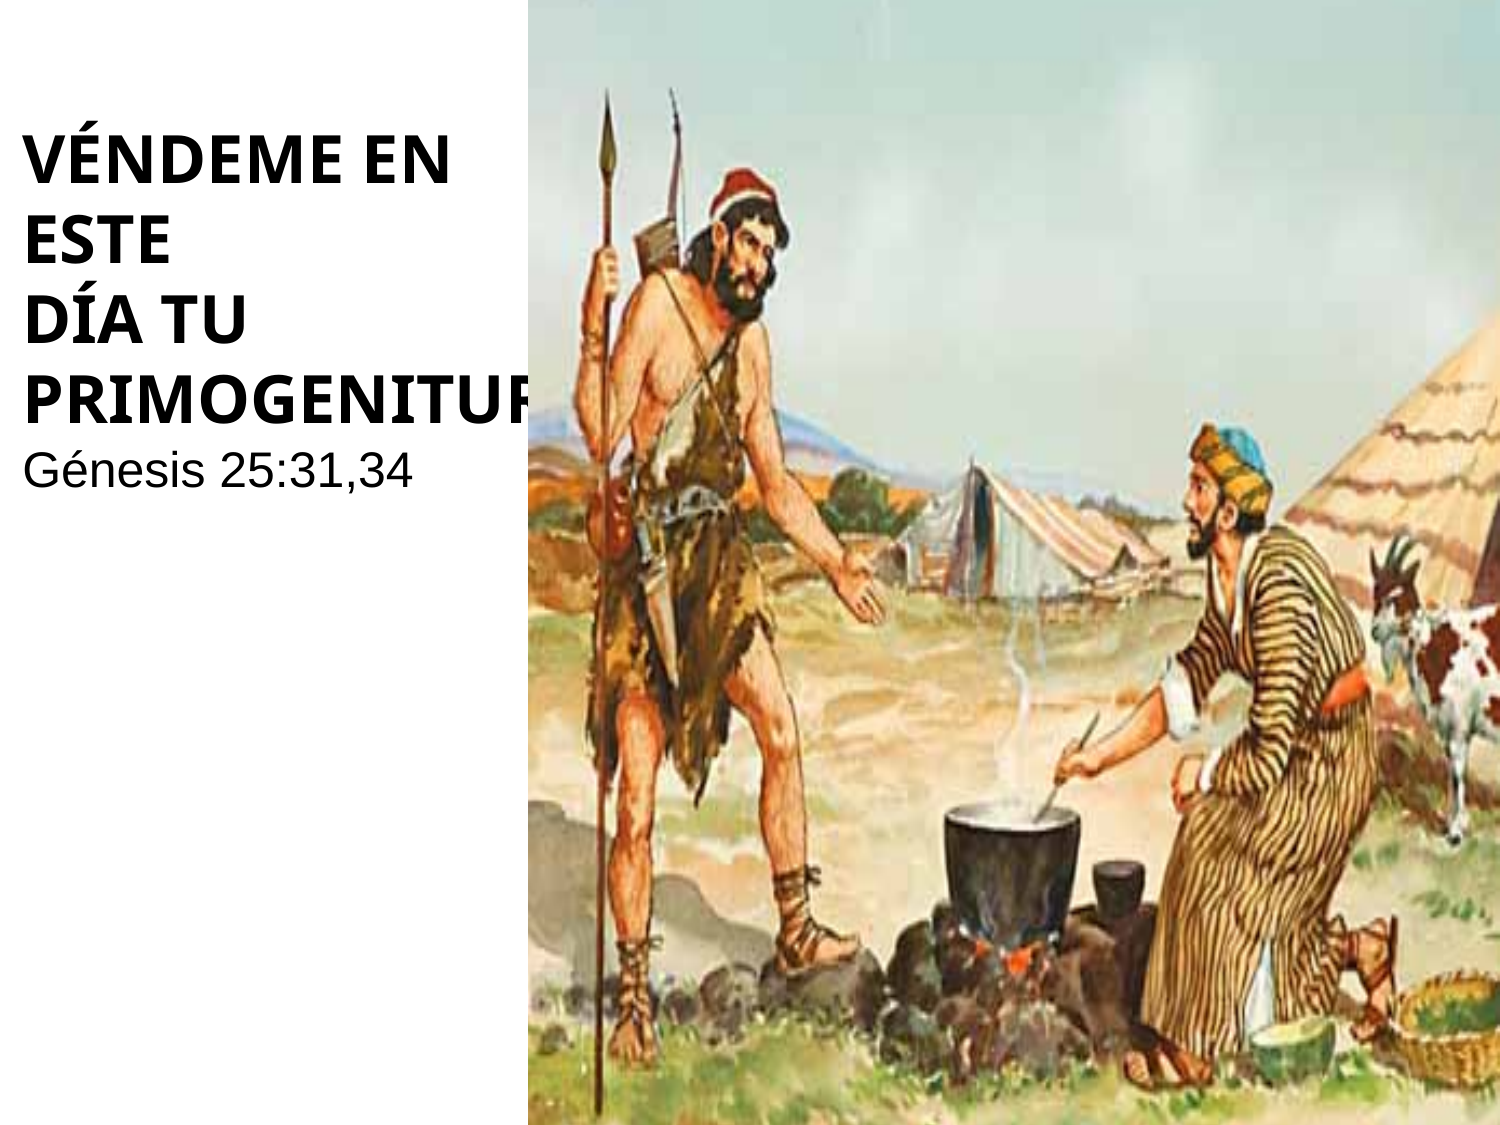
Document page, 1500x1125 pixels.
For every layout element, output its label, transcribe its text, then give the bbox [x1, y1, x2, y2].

picture [528, 0, 1500, 1125]
title VÉNDEME EN ESTE DÍA TU PRIMOGENITURA Génesis 25:31,34 [14, 0, 528, 635]
